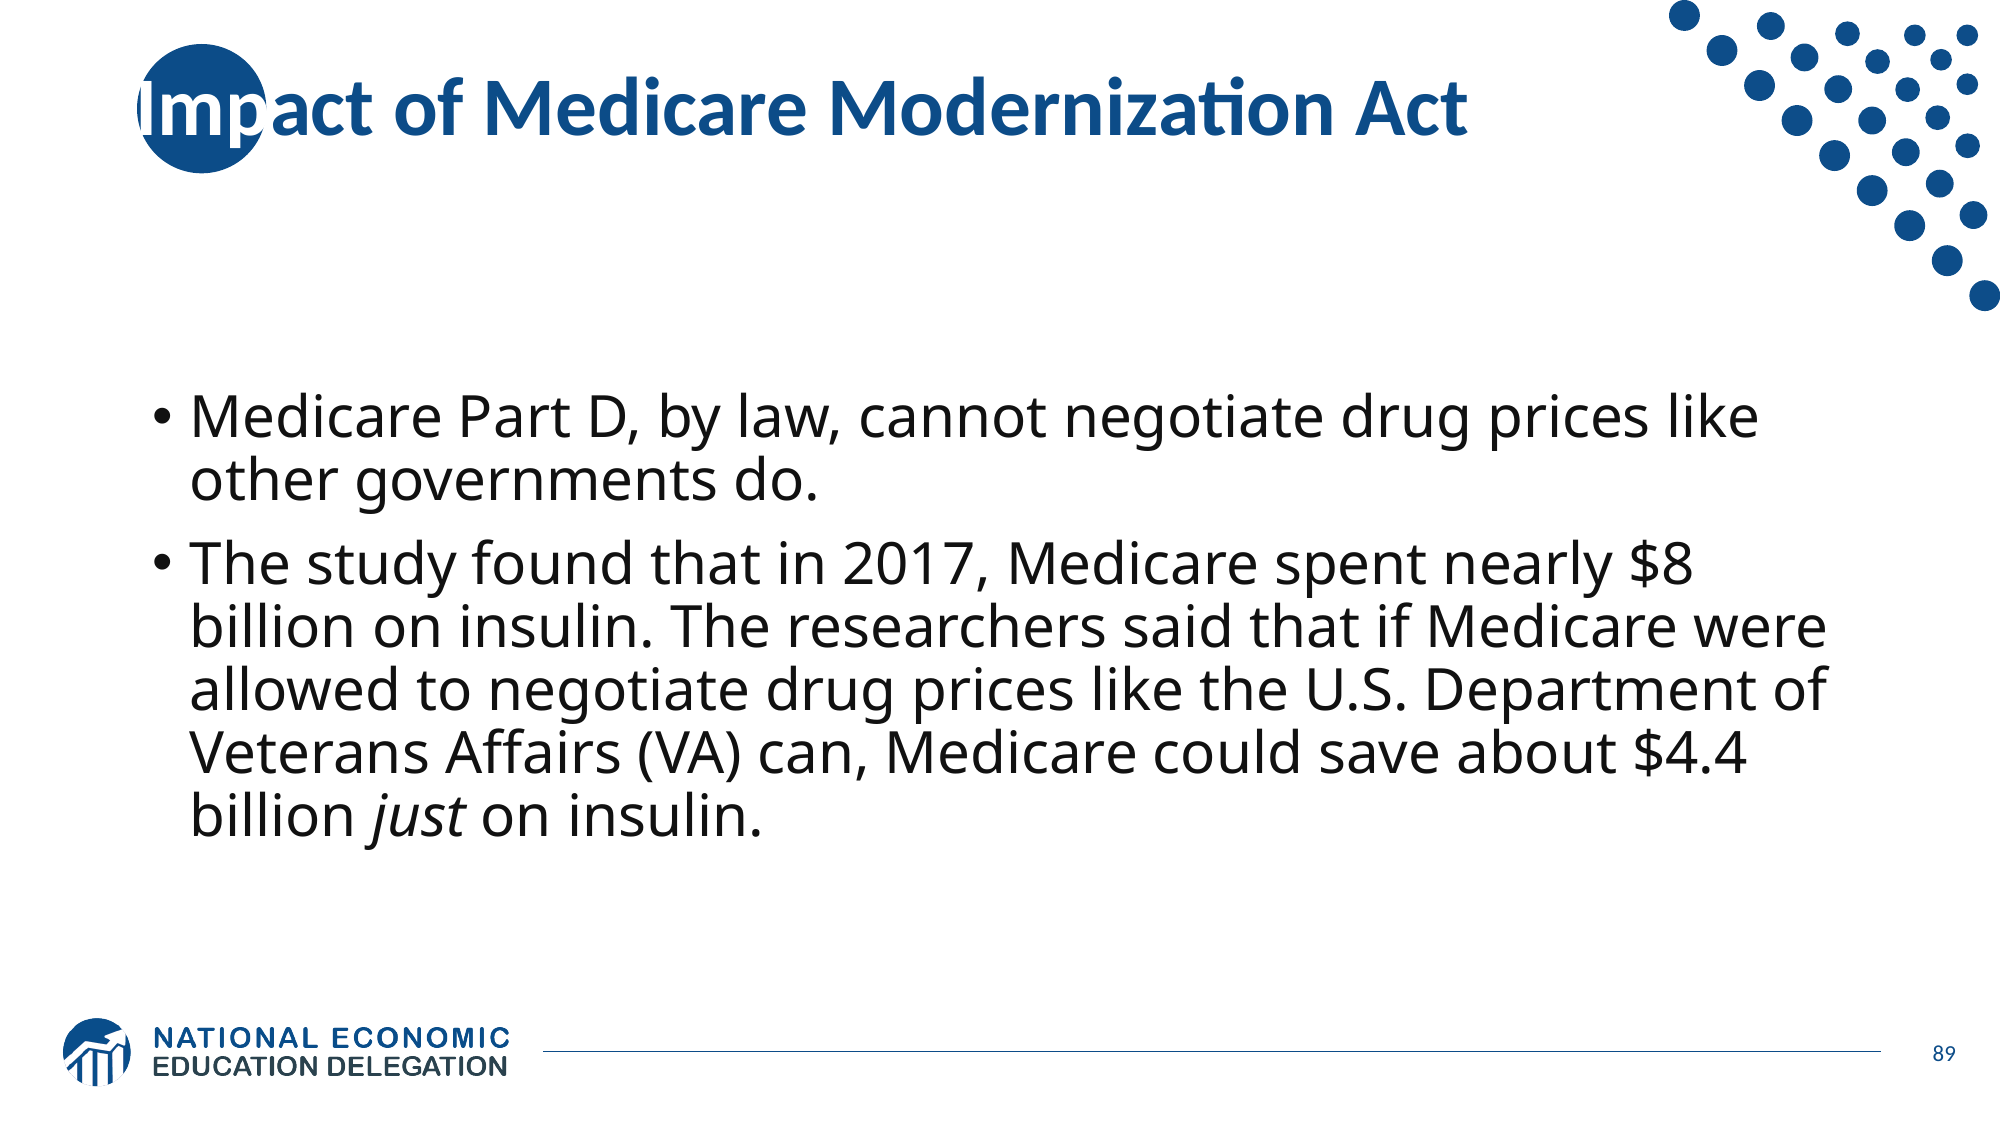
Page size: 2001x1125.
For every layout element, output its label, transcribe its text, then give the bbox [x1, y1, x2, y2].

picture [55, 1013, 520, 1091]
slide_number 89 [1521, 1022, 1972, 1082]
list Medicare Part D, by law, cannot negotiate drug prices like other governments do. The study found that in 2017, Medicare spent nearly $8 billion on insulin. The researchers said that if Medicare were allowed to negotiate drug prices like the U.S. Department of Veterans Affairs (VA) can, Medicare could save about $4.4 billion just on insulin. [137, 260, 1863, 975]
title Impact of Medicare Modernization Act [120, 0, 1846, 218]
